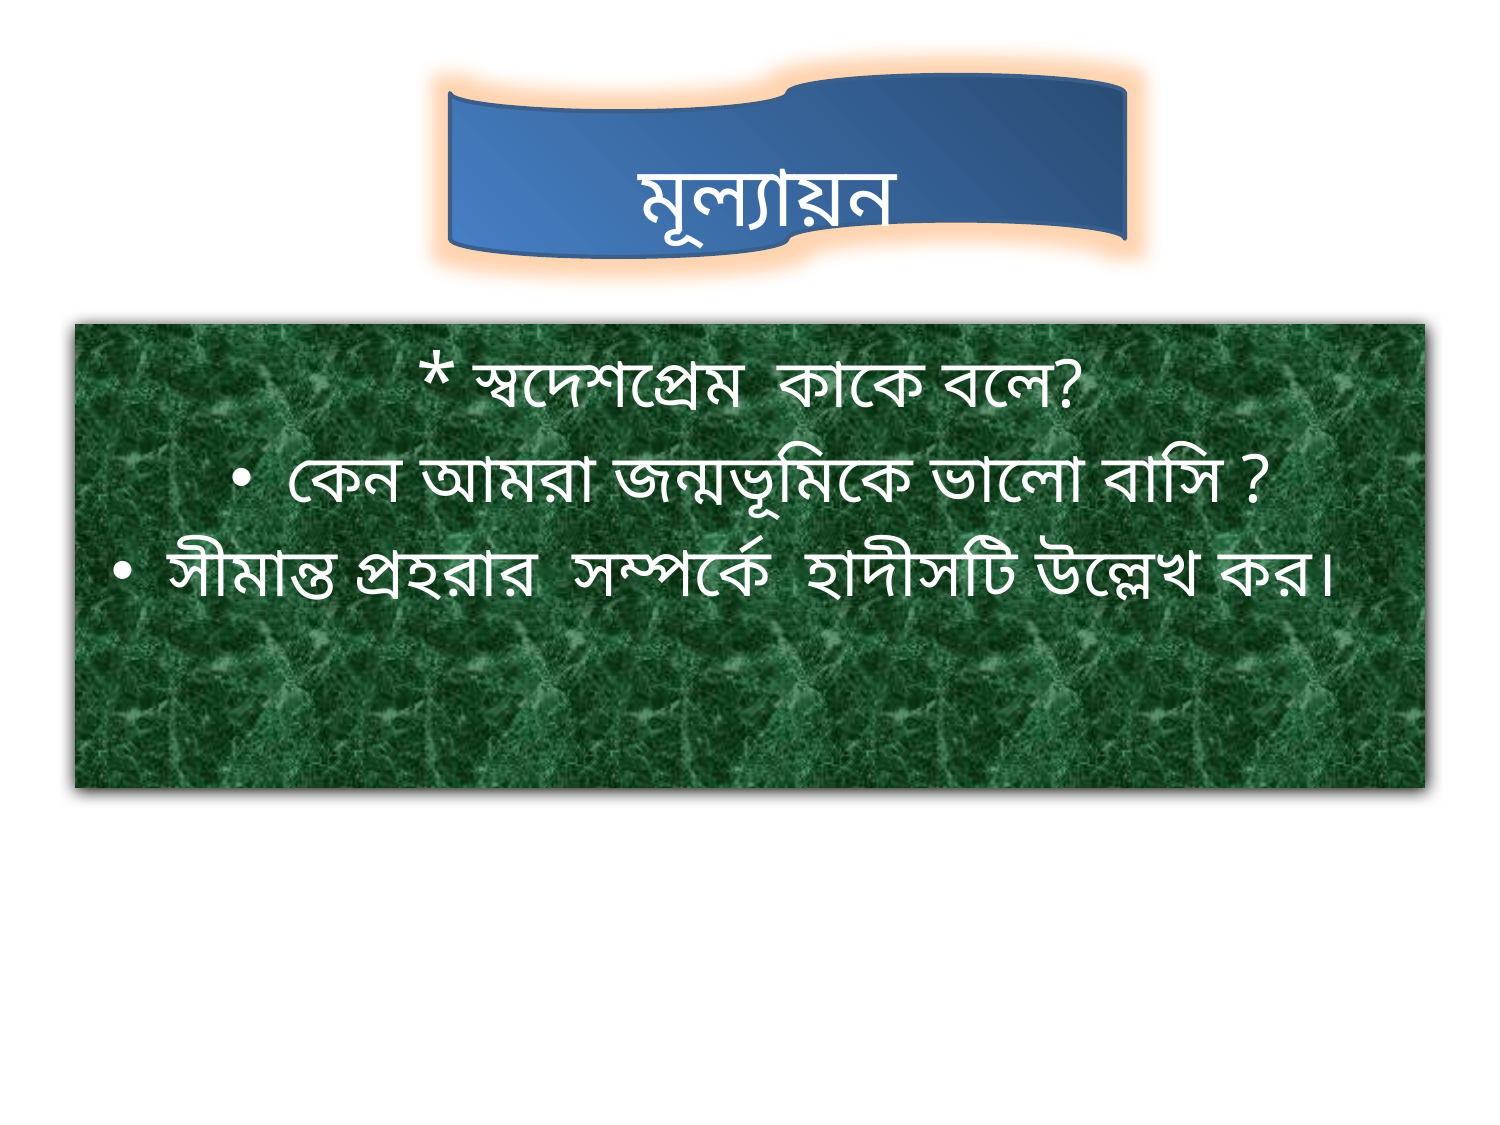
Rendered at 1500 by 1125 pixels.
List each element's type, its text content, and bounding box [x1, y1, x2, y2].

list * স্বদেশপ্রেম কাকে বলে? কেন আমরা জন্মভূমিকে ভালো বাসি ? সীমান্ত প্রহরার সম্পর্কে হাদীসটি উল্লেখ কর। [75, 324, 1425, 788]
text_box মূল্যায়ন [447, 72, 1128, 259]
